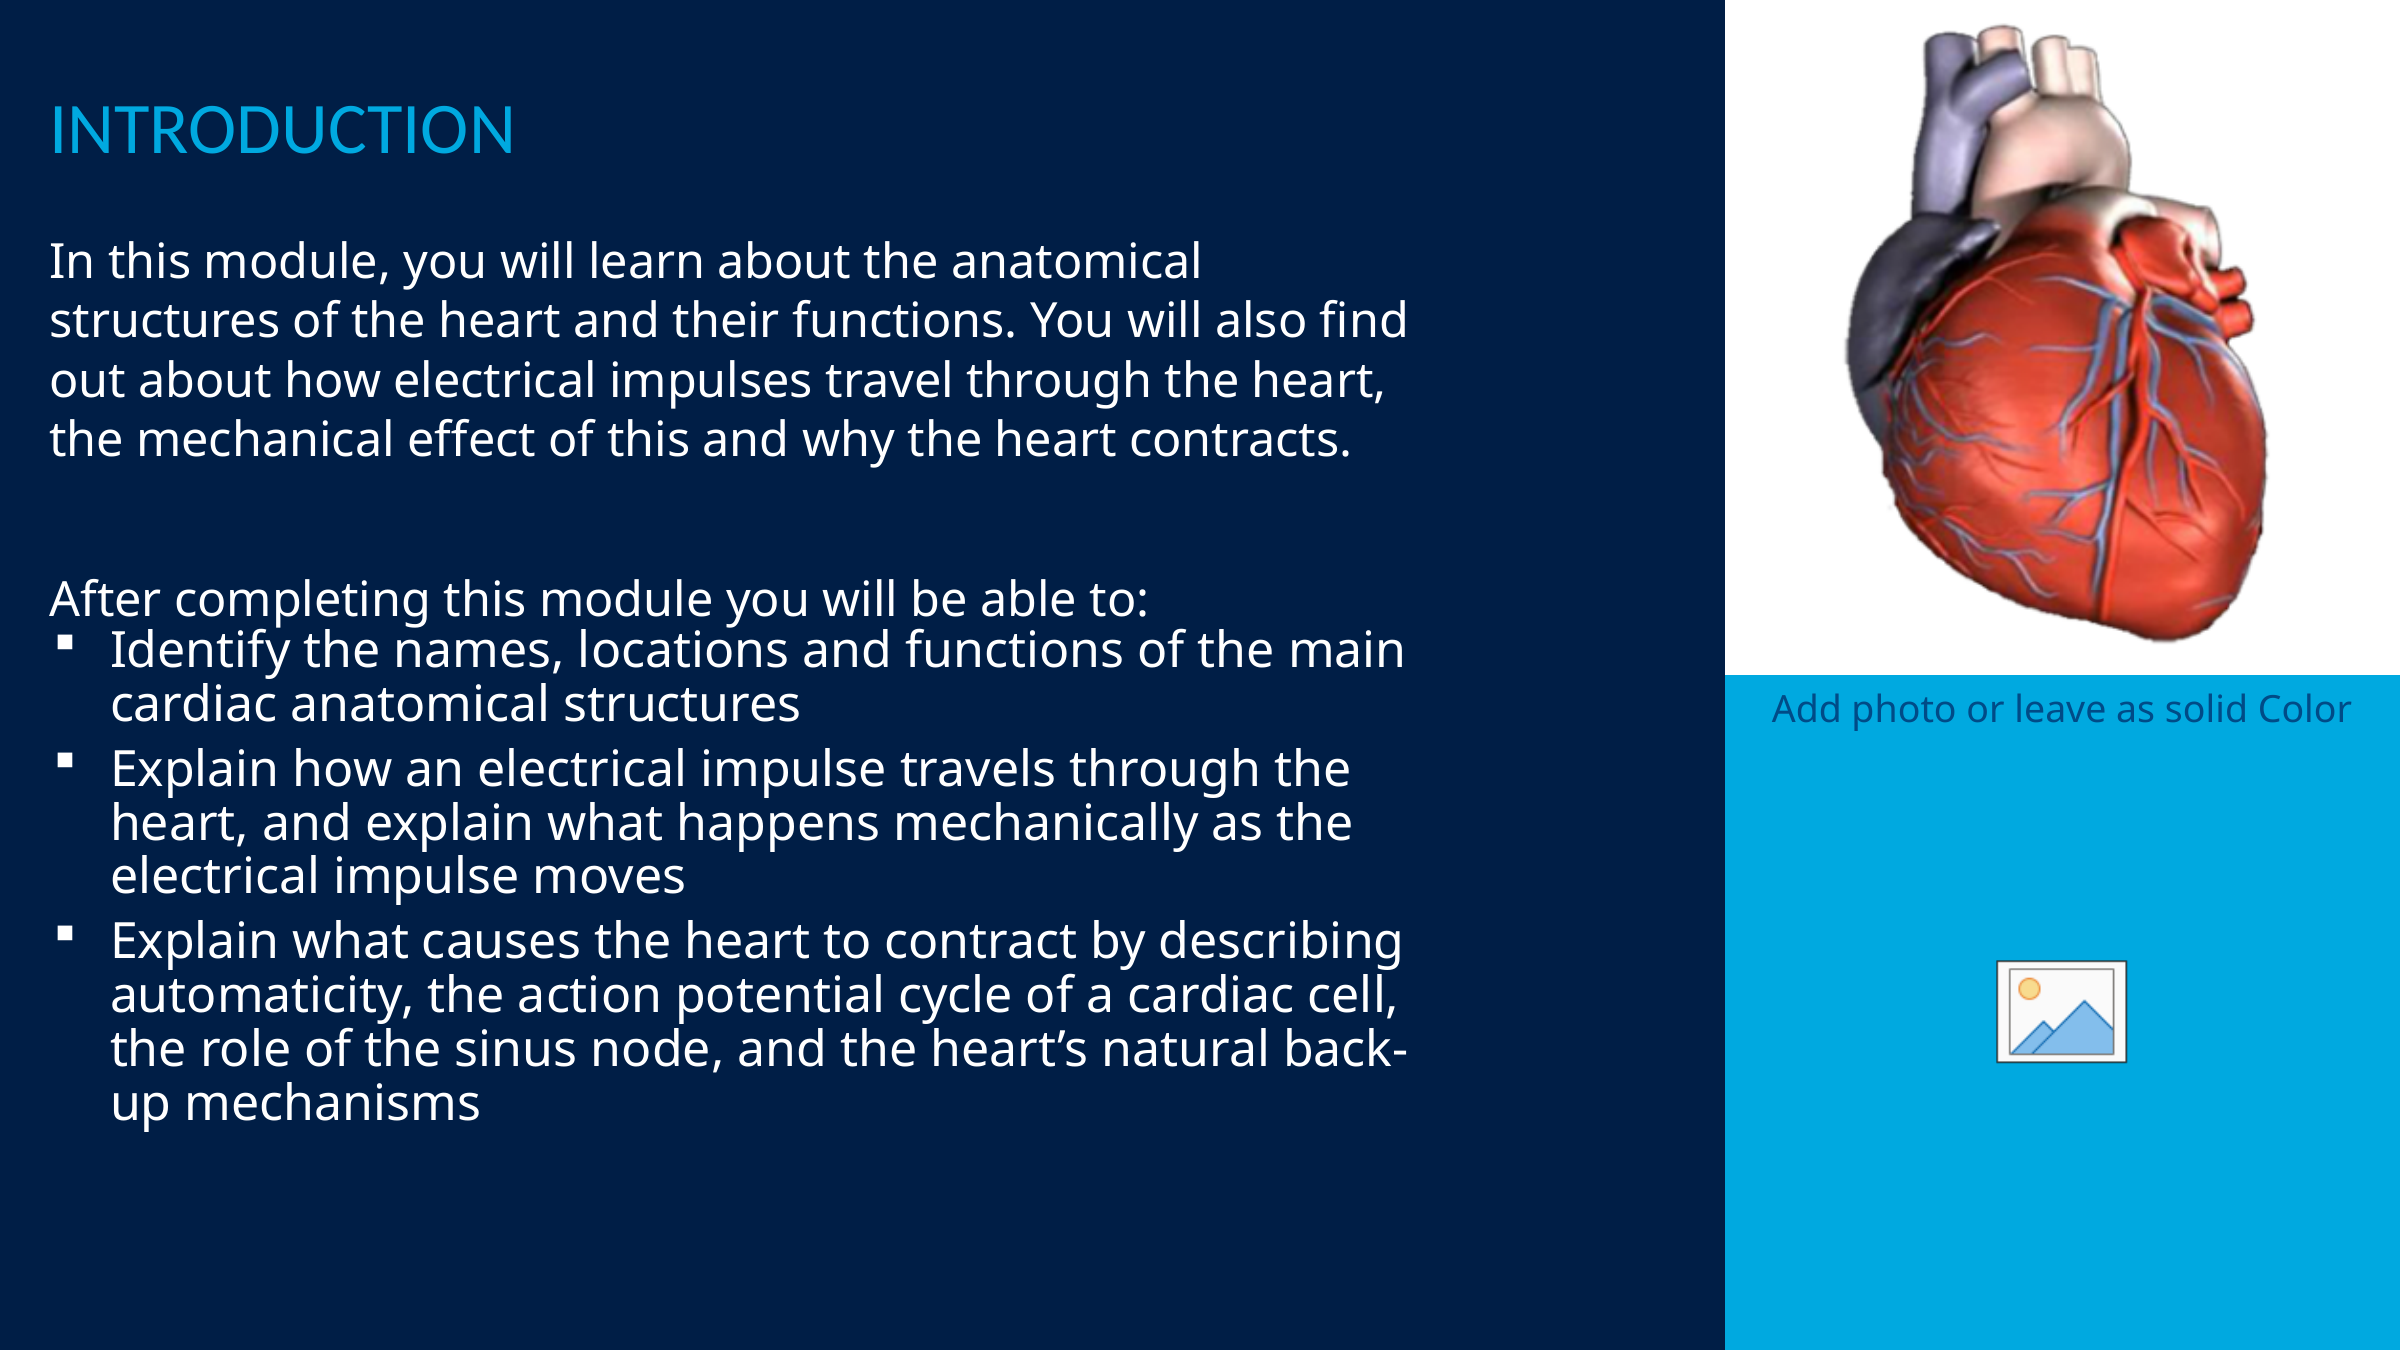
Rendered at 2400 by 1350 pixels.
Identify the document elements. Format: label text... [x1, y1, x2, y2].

picture [1997, 961, 2126, 1062]
list INTRODUCTION [34, 93, 899, 175]
picture [1777, 709, 1791, 714]
picture [1724, 0, 2400, 674]
list In this module, you will learn about the anatomical structures of the heart and their functions. You will also find out about how electrical impulses travel through the heart, the mechanical effect of this and why the heart contracts. After completing this module you will be able to: [34, 223, 1428, 617]
text_box Identify the names, locations and functions of the main cardiac anatomical structures Explain how an electrical impulse travels through the heart, and explain what happens mechanically as the electrical impulse moves Explain what causes the heart to contract by describing automaticity, the action potential cycle of a cardiac cell, the role of the sinus node, and the heart’s natural back-up mechanisms [0, 617, 1473, 1139]
picture [2261, 703, 2267, 720]
